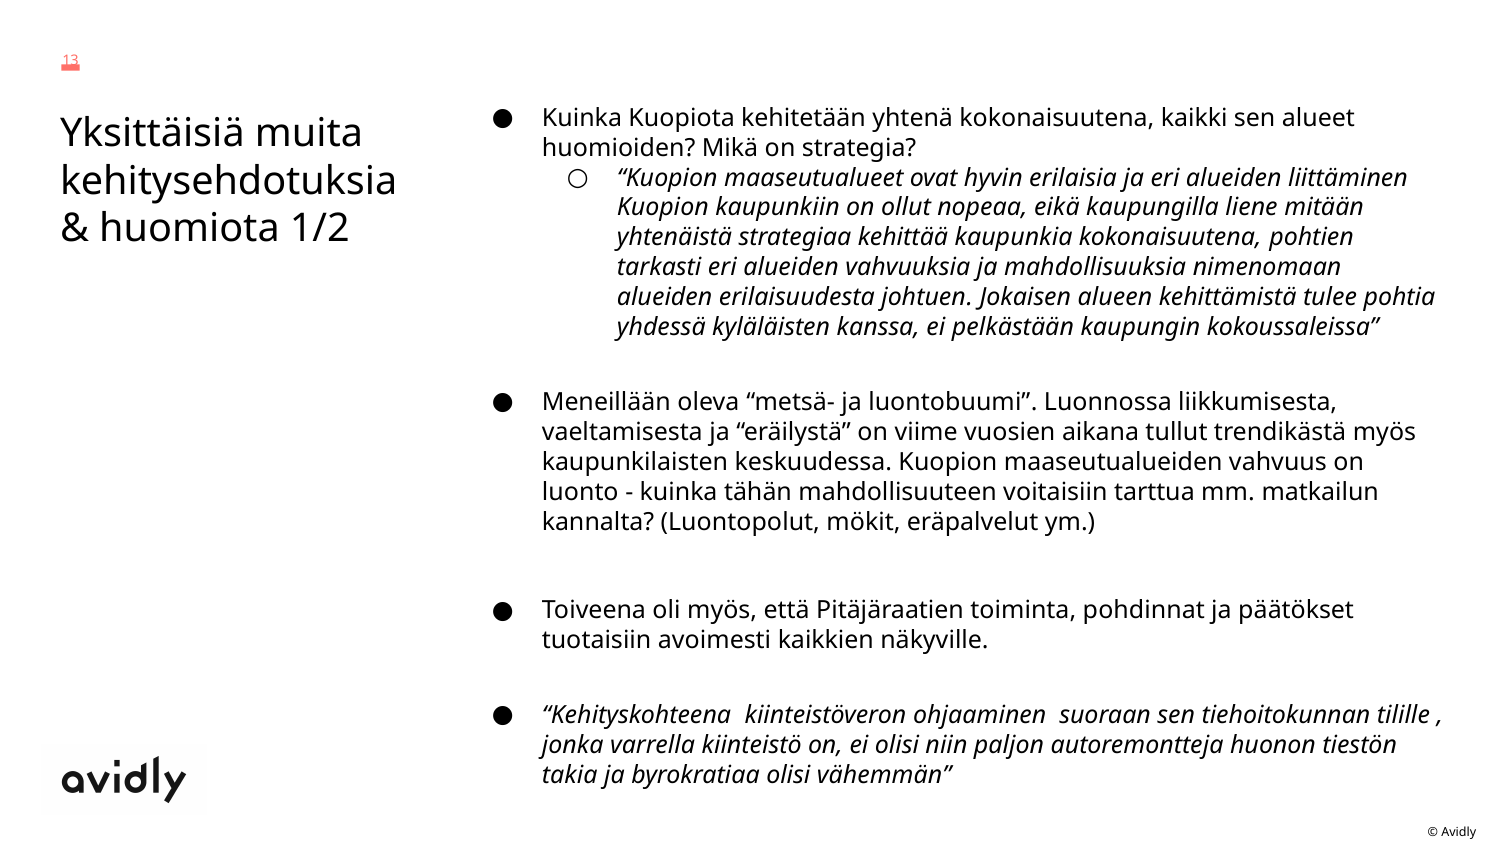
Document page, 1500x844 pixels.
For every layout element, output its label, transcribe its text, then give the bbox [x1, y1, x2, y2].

slide_number 13 [61, 64, 80, 71]
title Yksittäisiä muita kehitysehdotuksia& huomiota 1/2 [60, 107, 405, 703]
picture [41, 744, 207, 815]
list Kuinka Kuopiota kehitetään yhtenä kokonaisuutena, kaikki sen alueet huomioiden? Mikä on strategia? “Kuopion maaseutualueet ovat hyvin erilaisia ja eri alueiden liittäminen Kuopion kaupunkiin on ollut nopeaa, eikä kaupungilla liene mitään yhtenäistä strategiaa kehittää kaupunkia kokonaisuutena, pohtien tarkasti eri alueiden vahvuuksia ja mahdollisuuksia nimenomaan alueiden erilaisuudesta johtuen. Jokaisen alueen kehittämistä tulee pohtia yhdessä kyläläisten kanssa, ei pelkästään kaupungin kokoussaleissa” Meneillään oleva “metsä- ja luontobuumi”. Luonnossa liikkumisesta, vaeltamisesta ja “eräilystä” on viime vuosien aikana tullut trendikästä myös kaupunkilaisten keskuudessa. Kuopion maaseutualueiden vahvuus on luonto - kuinka tähän mahdollisuuteen voitaisiin tarttua mm. matkailun kannalta? (Luontopolut, mökit, eräpalvelut ym.) Toiveena oli myös, että Pitäjäraatien toiminta, pohdinnat ja päätökset tuotaisiin avoimesti kaikkien näkyville. “Kehityskohteena kiinteistöveron ohjaaminen suoraan sen tiehoitokunnan tilille , jonka varrella kiinteistö on, ei olisi niin paljon autoremontteja huonon tiestön takia ja byrokratiaa olisi vähemmän” [455, 89, 1456, 816]
